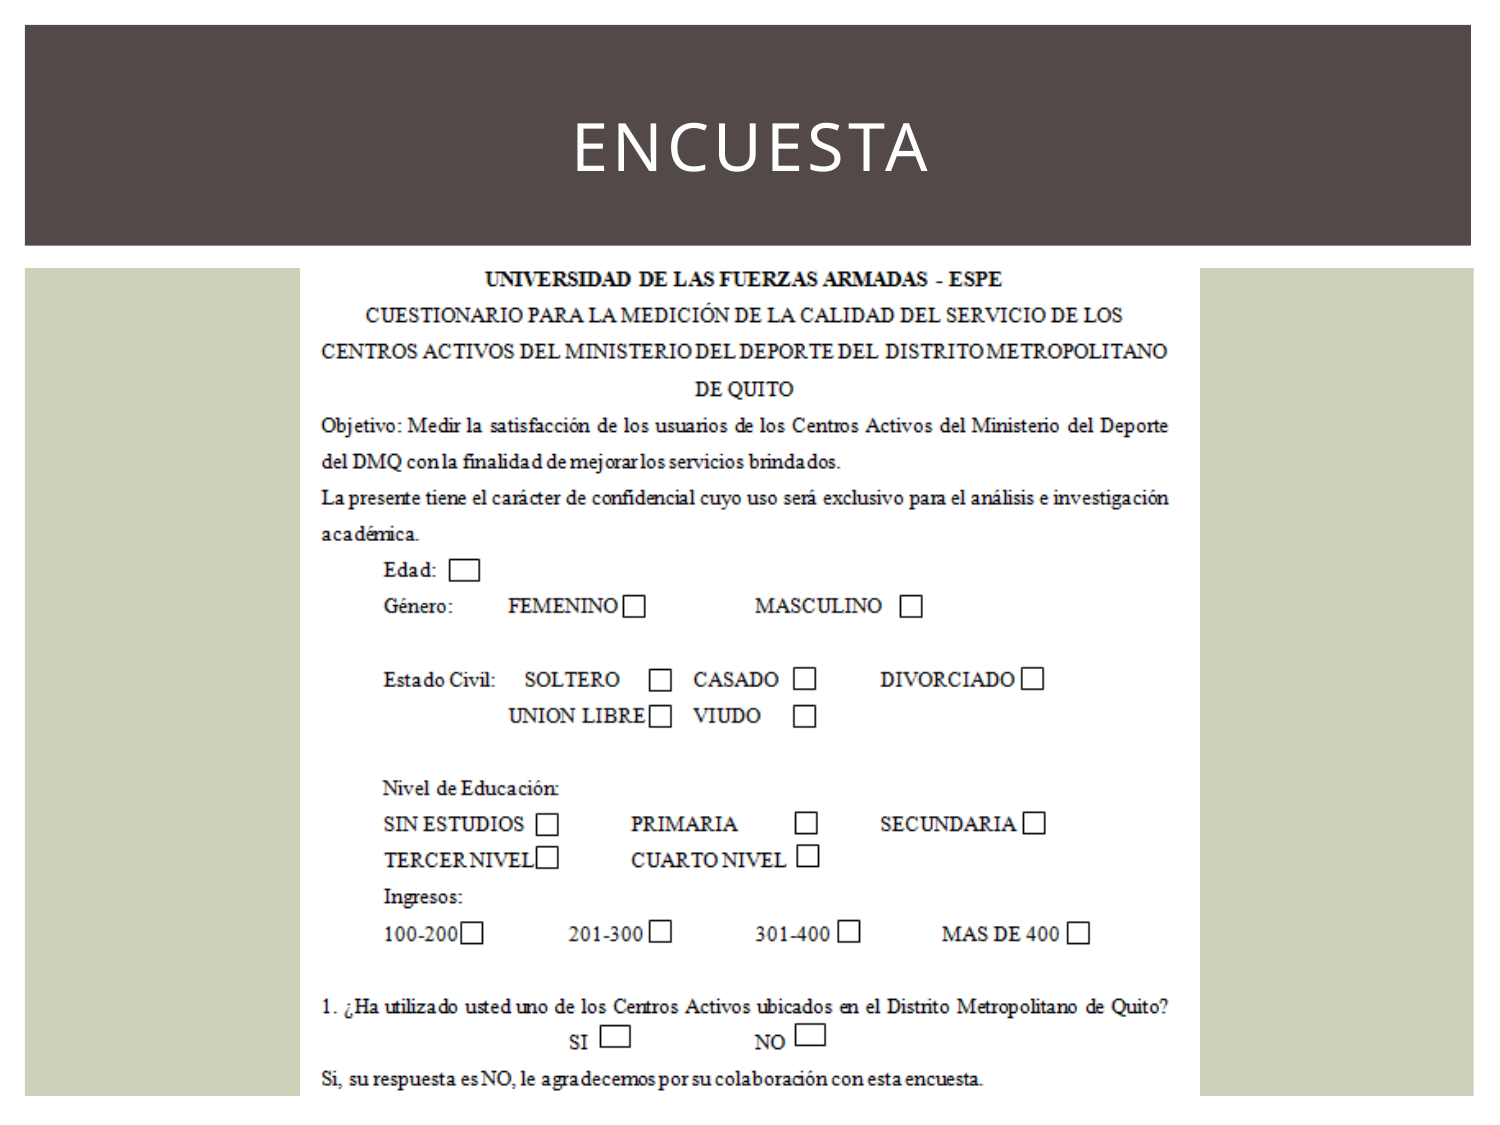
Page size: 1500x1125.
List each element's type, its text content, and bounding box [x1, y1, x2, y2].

title Encuesta [62, 58, 1438, 232]
picture [299, 262, 1201, 1099]
